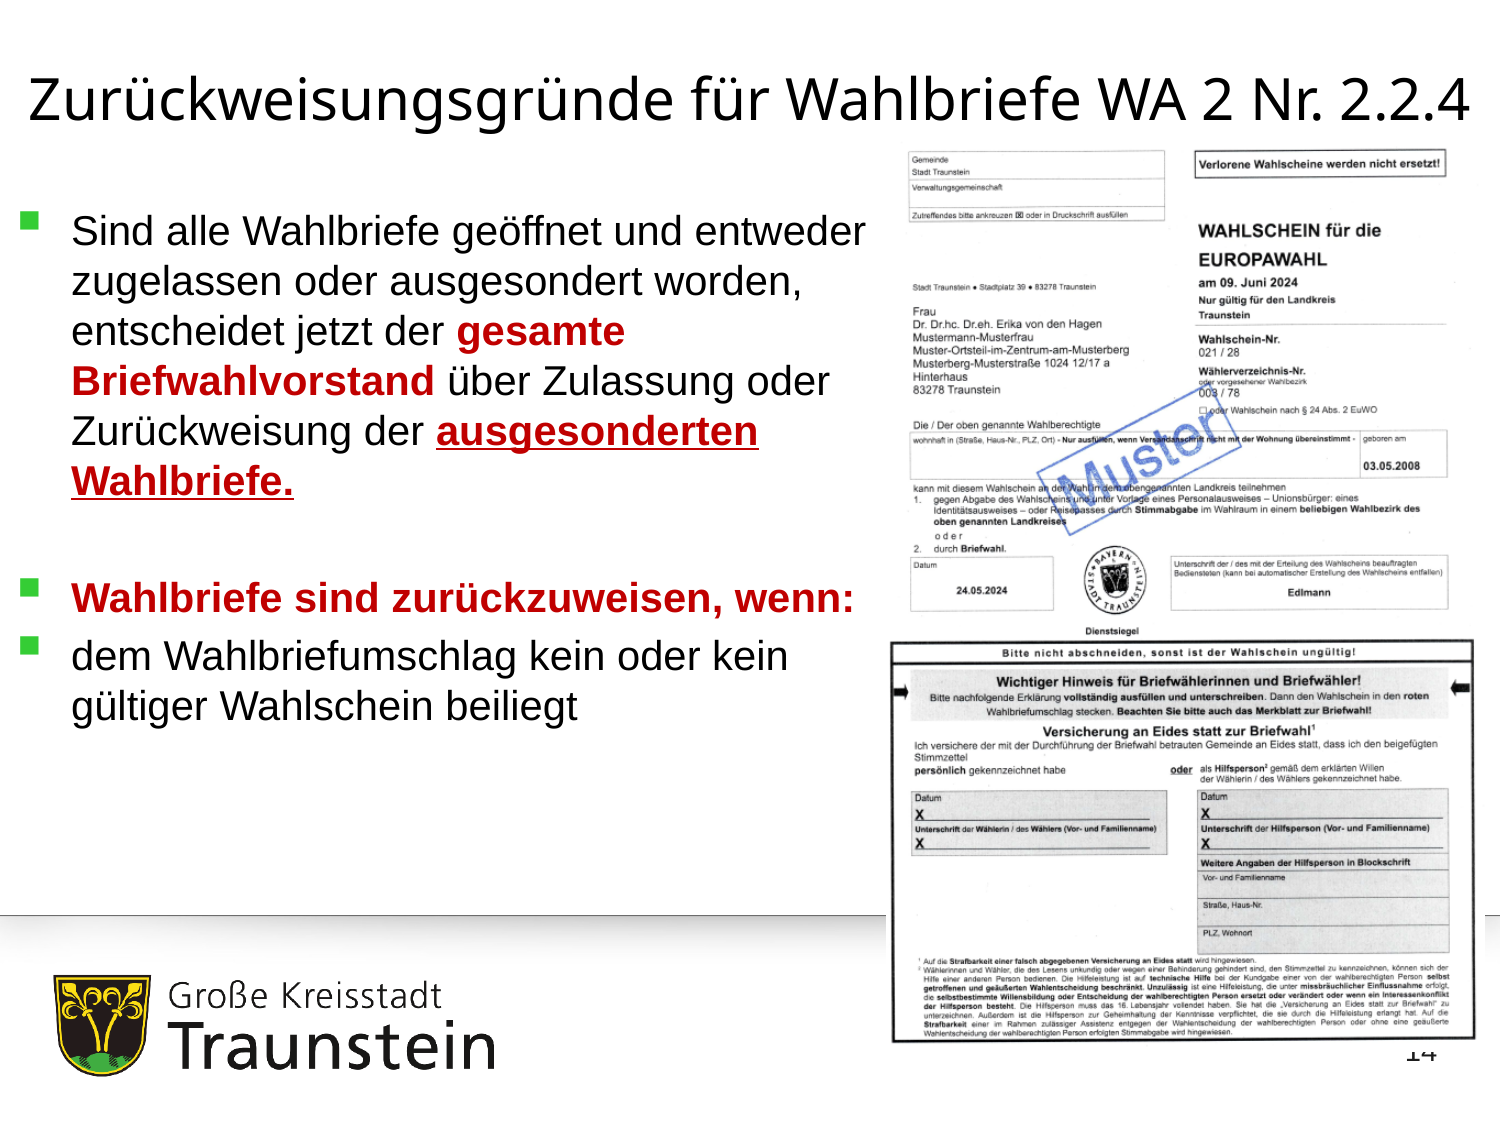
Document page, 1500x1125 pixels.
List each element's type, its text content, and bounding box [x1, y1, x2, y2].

list Sind alle Wahlbriefe geöffnet und entweder zugelassen oder ausgesondert worden, entscheidet jetzt der gesamte Briefwahlvorstand über Zulassung oder Zurückweisung der ausgesonderten Wahlbriefe. Wahlbriefe sind zurückzuweisen, wenn: dem Wahlbriefumschlag kein oder kein gültiger Wahlschein beiliegt [0, 196, 880, 849]
text_box Zurückweisungsgründe für Wahlbriefe WA 2 Nr. 2.2.4 [0, 54, 1500, 140]
picture [0, 140, 1500, 1083]
